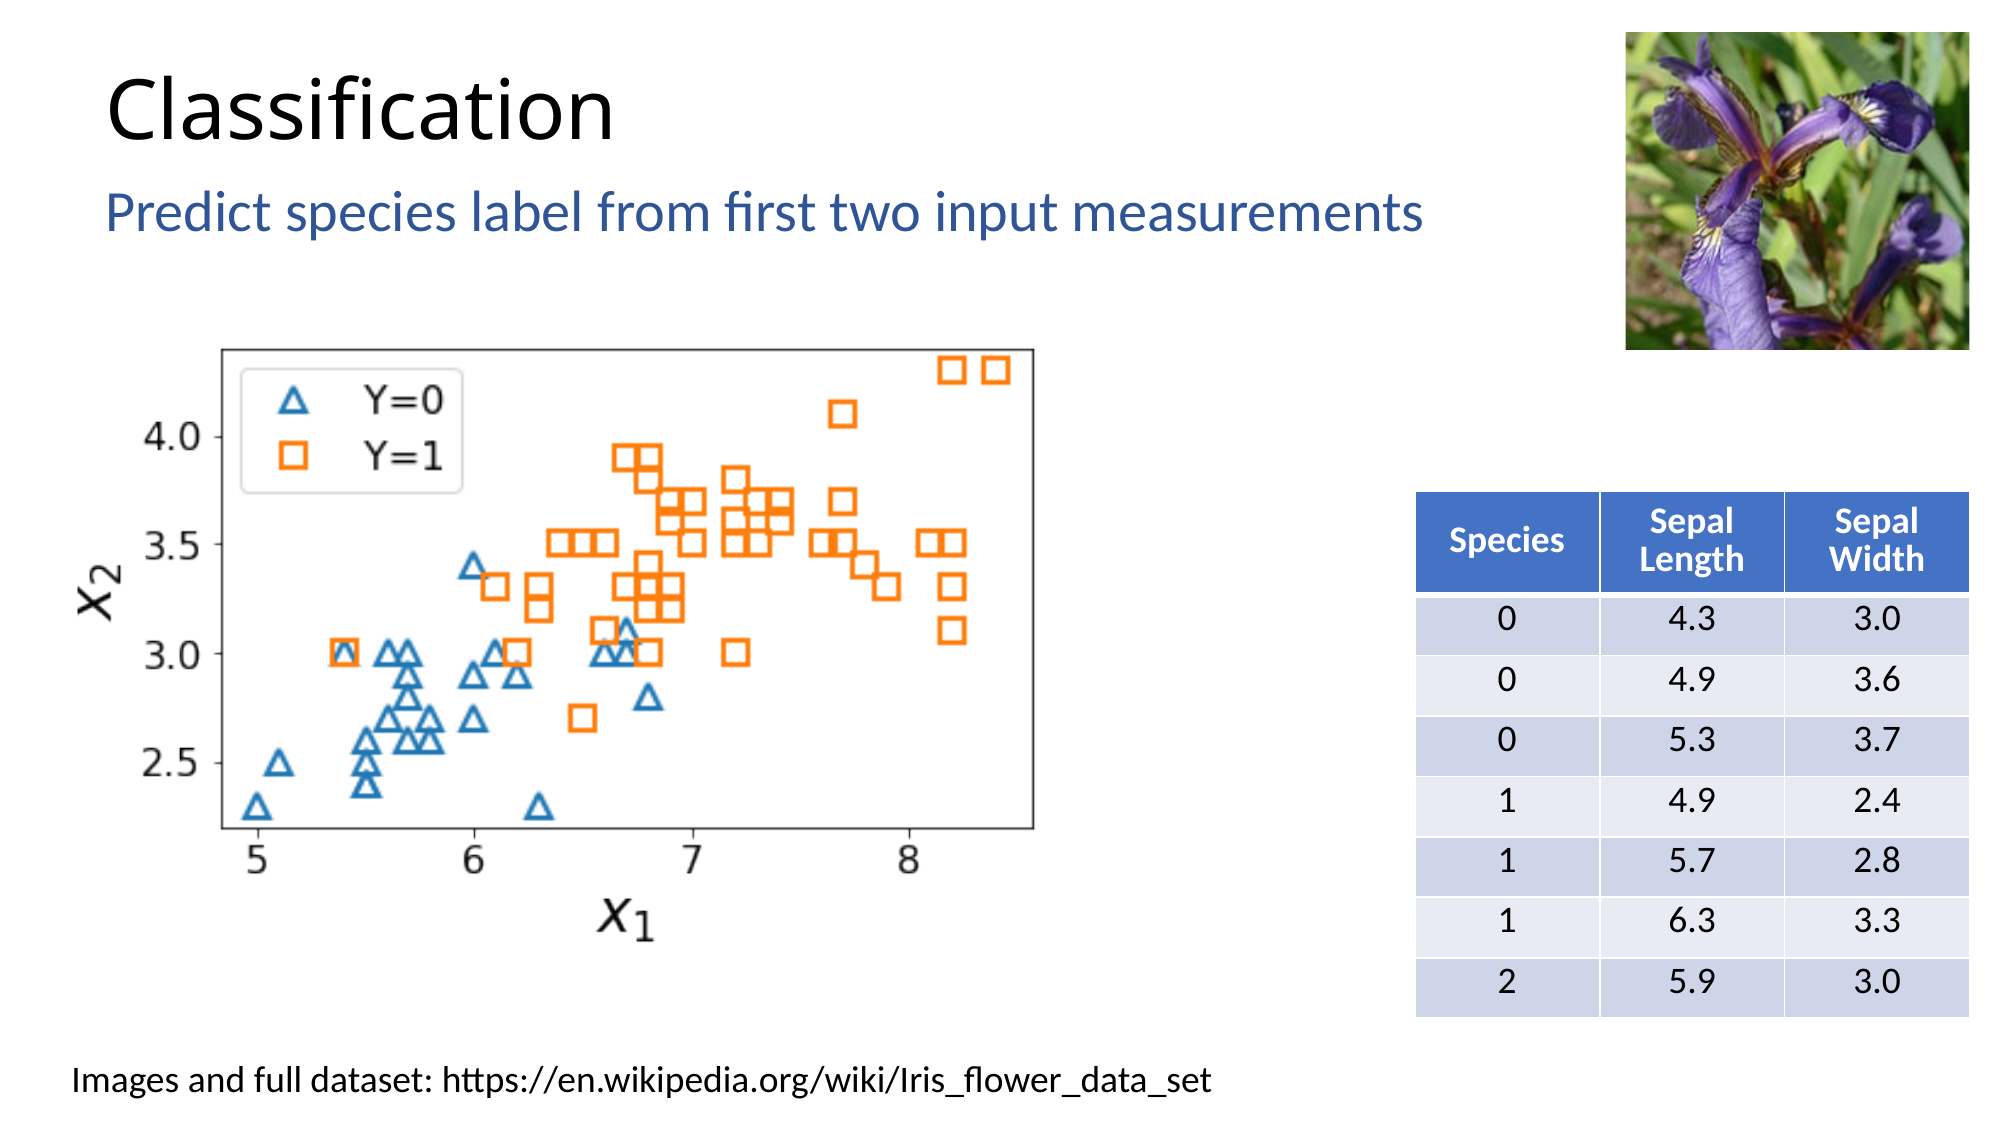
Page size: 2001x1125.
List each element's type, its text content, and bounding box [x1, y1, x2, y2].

table_cell 5.9 [1601, 959, 1784, 1017]
table_cell 2.8 [1785, 838, 1969, 896]
table_cell 3.0 [1785, 959, 1969, 1017]
table_cell 2 [1416, 959, 1599, 1017]
table_cell 3.7 [1785, 717, 1969, 776]
picture [56, 332, 1050, 967]
table_cell 1 [1416, 777, 1599, 836]
table_cell 3.0 [1785, 598, 1969, 655]
table_cell 2.4 [1785, 777, 1969, 836]
picture [1625, 32, 1970, 350]
text_box Images and full dataset: https://en.wikipedia.org/wiki/Iris_flower_data_set [56, 1047, 1345, 1108]
table_cell 1 [1416, 838, 1599, 896]
table_cell 0 [1416, 598, 1599, 655]
table_header Species [1416, 492, 1599, 592]
table_header Sepal Width [1785, 492, 1969, 592]
table_header Sepal Length [1601, 492, 1784, 592]
table_cell 1 [1416, 898, 1599, 957]
table_cell 6.3 [1601, 898, 1784, 957]
table_cell 4.9 [1601, 777, 1784, 836]
table_cell 3.3 [1785, 898, 1969, 957]
table_cell 4.3 [1601, 598, 1784, 655]
table_cell 3.6 [1785, 656, 1969, 715]
table_cell 5.7 [1601, 838, 1784, 896]
table_cell 5.3 [1601, 717, 1784, 776]
table_cell 0 [1416, 656, 1599, 715]
title Classification [90, 60, 1625, 164]
table_cell 0 [1416, 717, 1599, 776]
table_cell 4.9 [1601, 656, 1784, 715]
